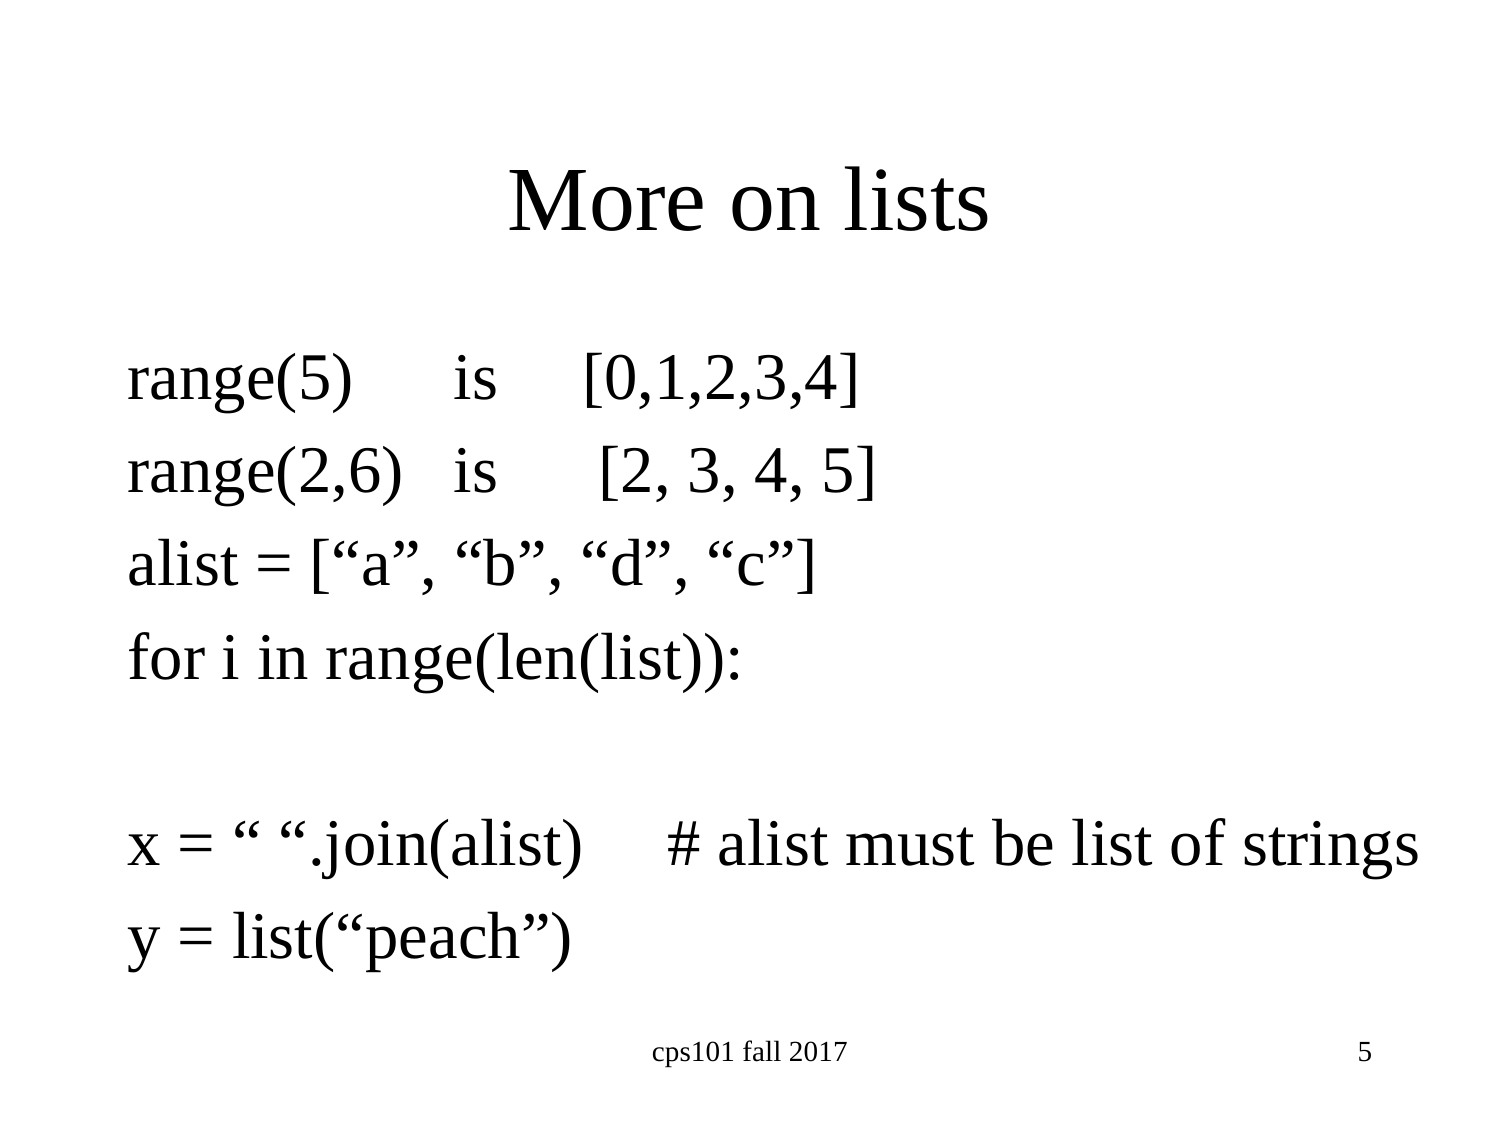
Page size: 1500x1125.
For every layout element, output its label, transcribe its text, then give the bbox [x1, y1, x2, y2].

title More on lists [112, 99, 1388, 288]
slide_number 5 [1074, 1024, 1388, 1101]
list range(5) is [0,1,2,3,4] range(2,6) is [2, 3, 4, 5] alist = [“a”, “b”, “d”, “c”] for i in range(len(list)): x = “ “.join(alist) # alist must be list of strings y = list(“peach”) [112, 324, 1450, 1000]
footer cps101 fall 2017 [512, 1024, 988, 1101]
